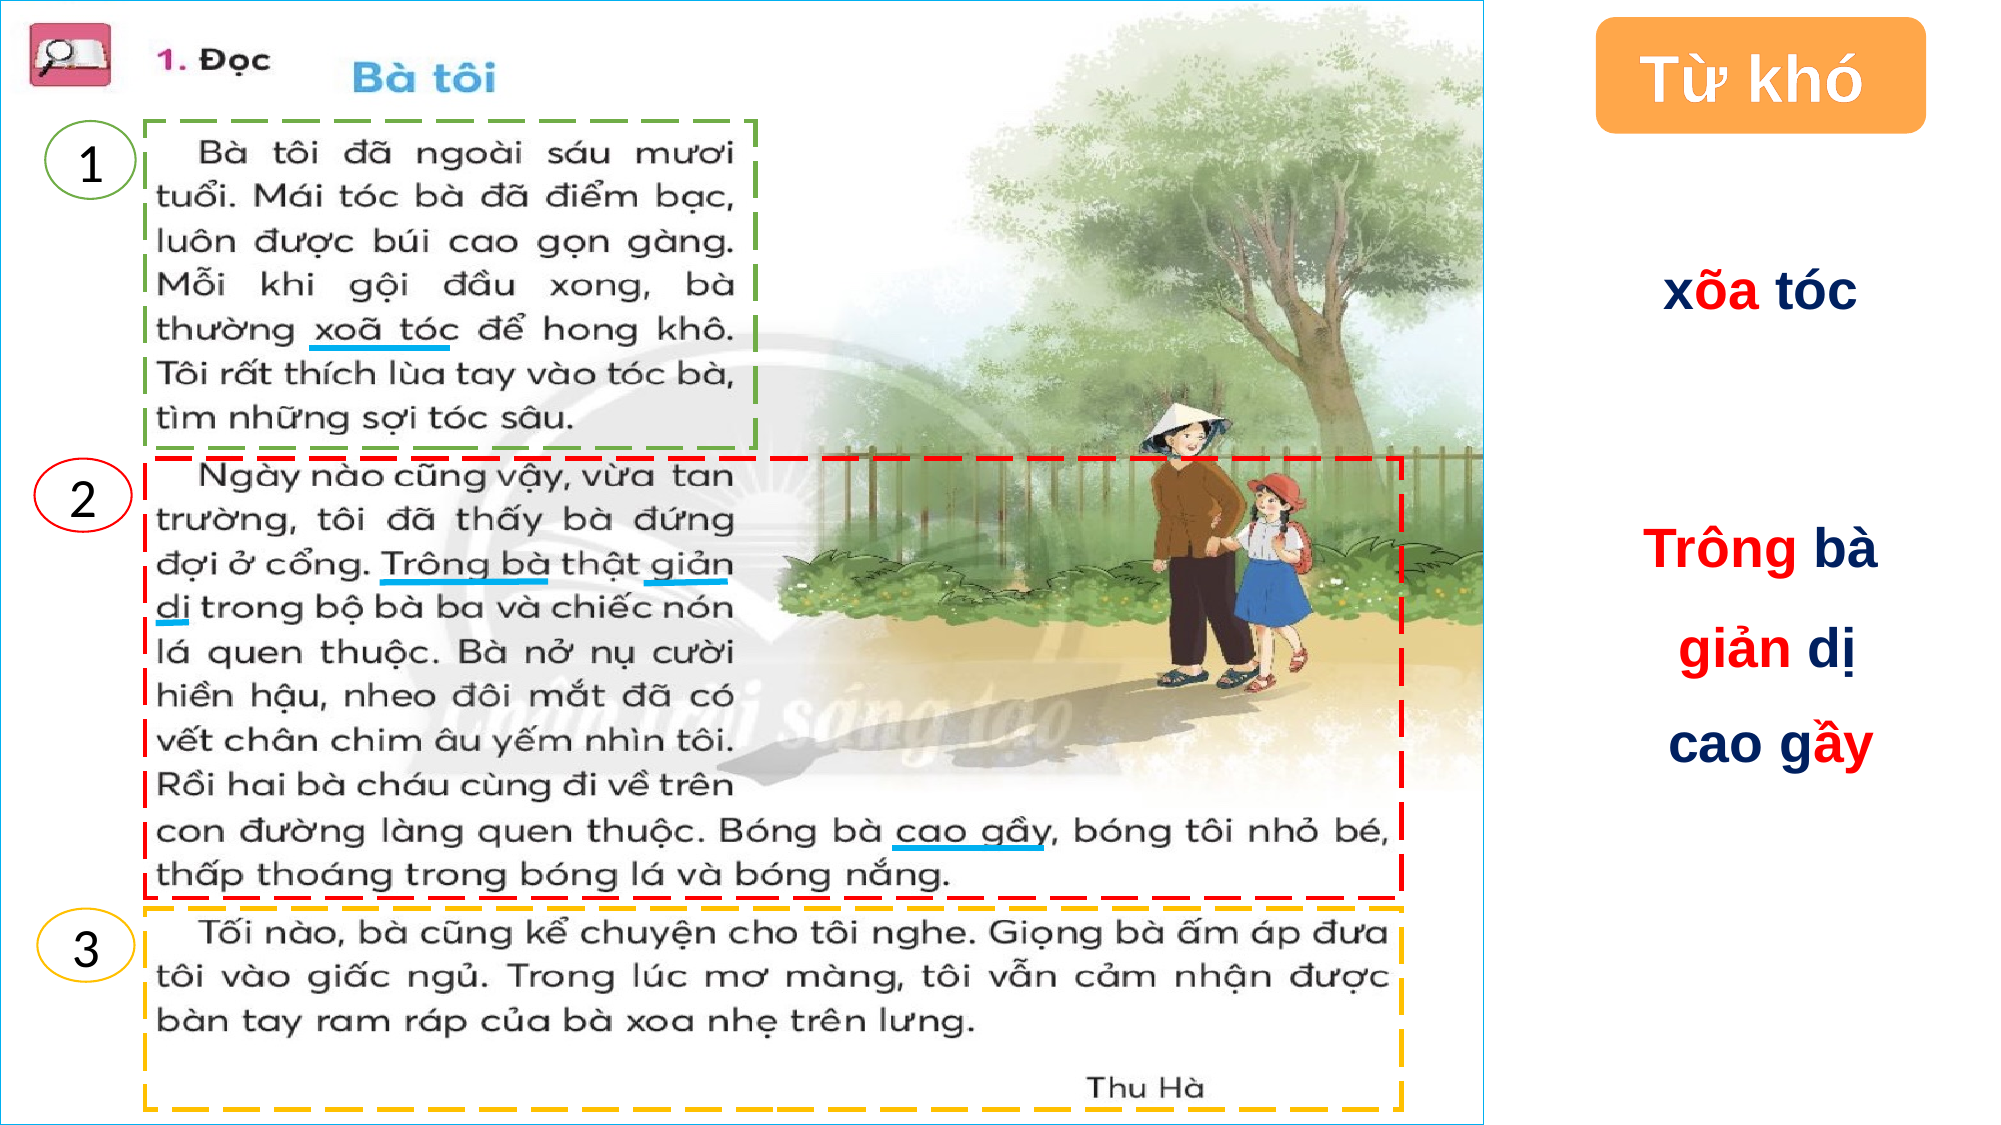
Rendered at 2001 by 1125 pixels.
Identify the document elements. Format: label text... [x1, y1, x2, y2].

text_box Từ khó [1594, 15, 1928, 135]
text_box giản dị [1539, 604, 1997, 686]
text_box cao gầy [1542, 699, 2000, 781]
text_box xõa tóc [1532, 246, 1990, 328]
picture [2, 2, 1482, 1123]
text_box Trông bà [1532, 504, 1990, 586]
